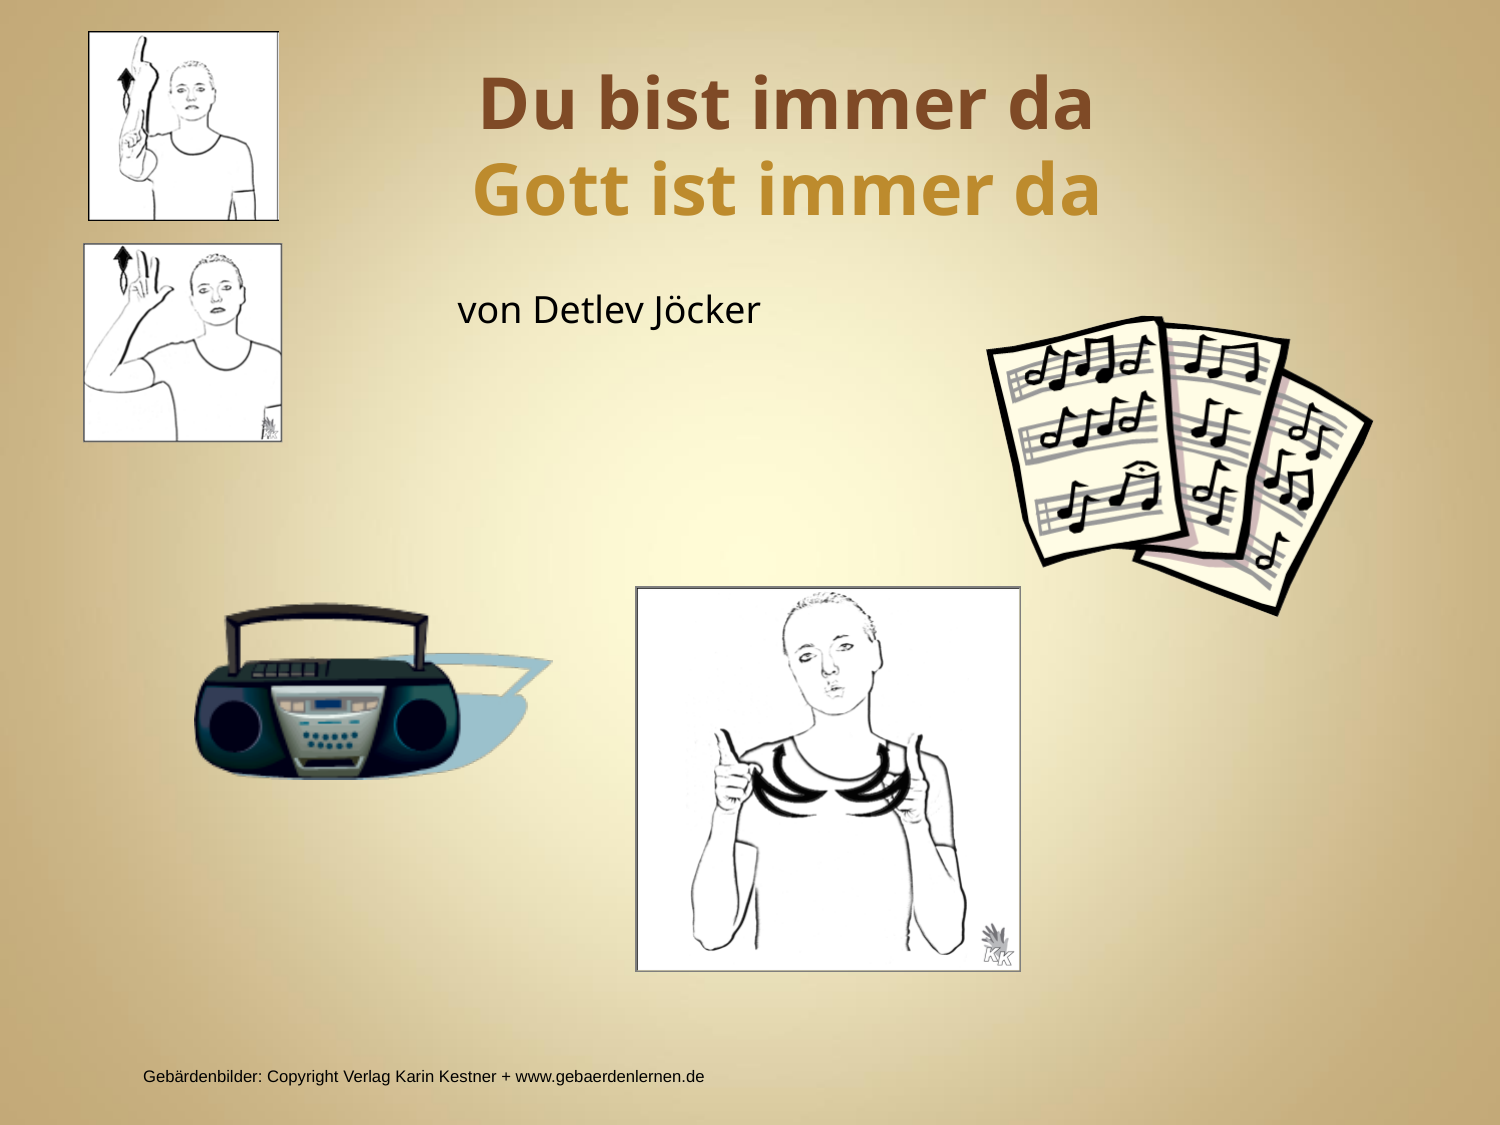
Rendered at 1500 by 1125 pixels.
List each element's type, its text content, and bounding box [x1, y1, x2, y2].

text_box Gebärdenbilder: Copyright Verlag Karin Kestner + www.gebaerdenlernen.de [128, 1058, 721, 1094]
text_box von Detlev Jöcker [442, 278, 951, 339]
title Du bist immer da Gott ist immer da [75, 50, 1425, 238]
picture [0, 0, 1500, 1125]
